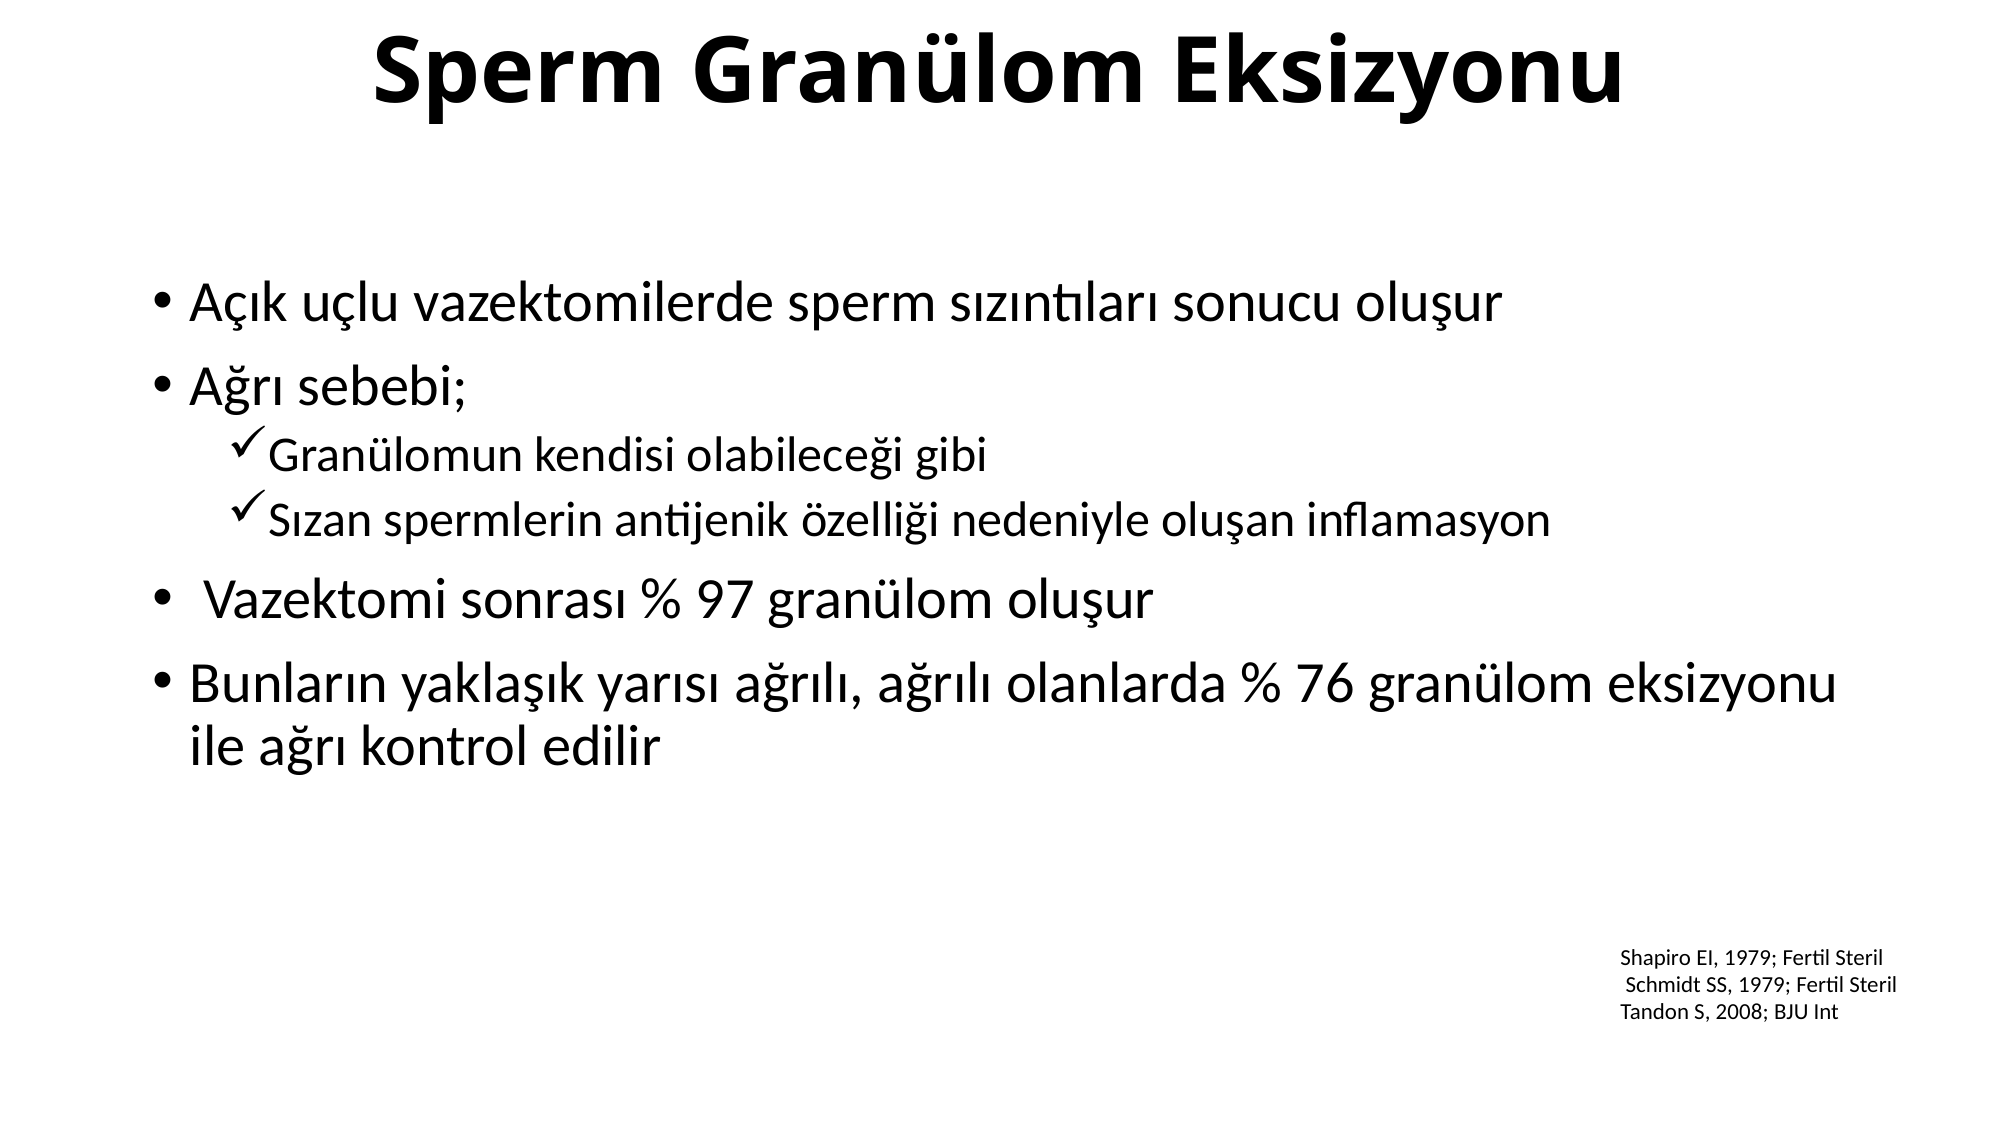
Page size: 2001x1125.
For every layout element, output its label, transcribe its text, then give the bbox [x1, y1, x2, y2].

title Sperm Granülom Eksizyonu [137, 15, 1863, 173]
list Açık uçlu vazektomilerde sperm sızıntıları sonucu oluşur Ağrı sebebi; Granülomun kendisi olabileceği gibi Sızan spermlerin antijenik özelliği nedeniyle oluşan inflamasyon Vazektomi sonrası % 97 granülom oluşur Bunların yaklaşık yarısı ağrılı, ağrılı olanlarda % 76 granülom eksizyonu ile ağrı kontrol edilir [137, 173, 1863, 1015]
text_box Shapiro EI, 1979; Fertil Steril Schmidt SS, 1979; Fertil Steril Tandon S, 2008; BJU Int [1605, 934, 1956, 1032]
